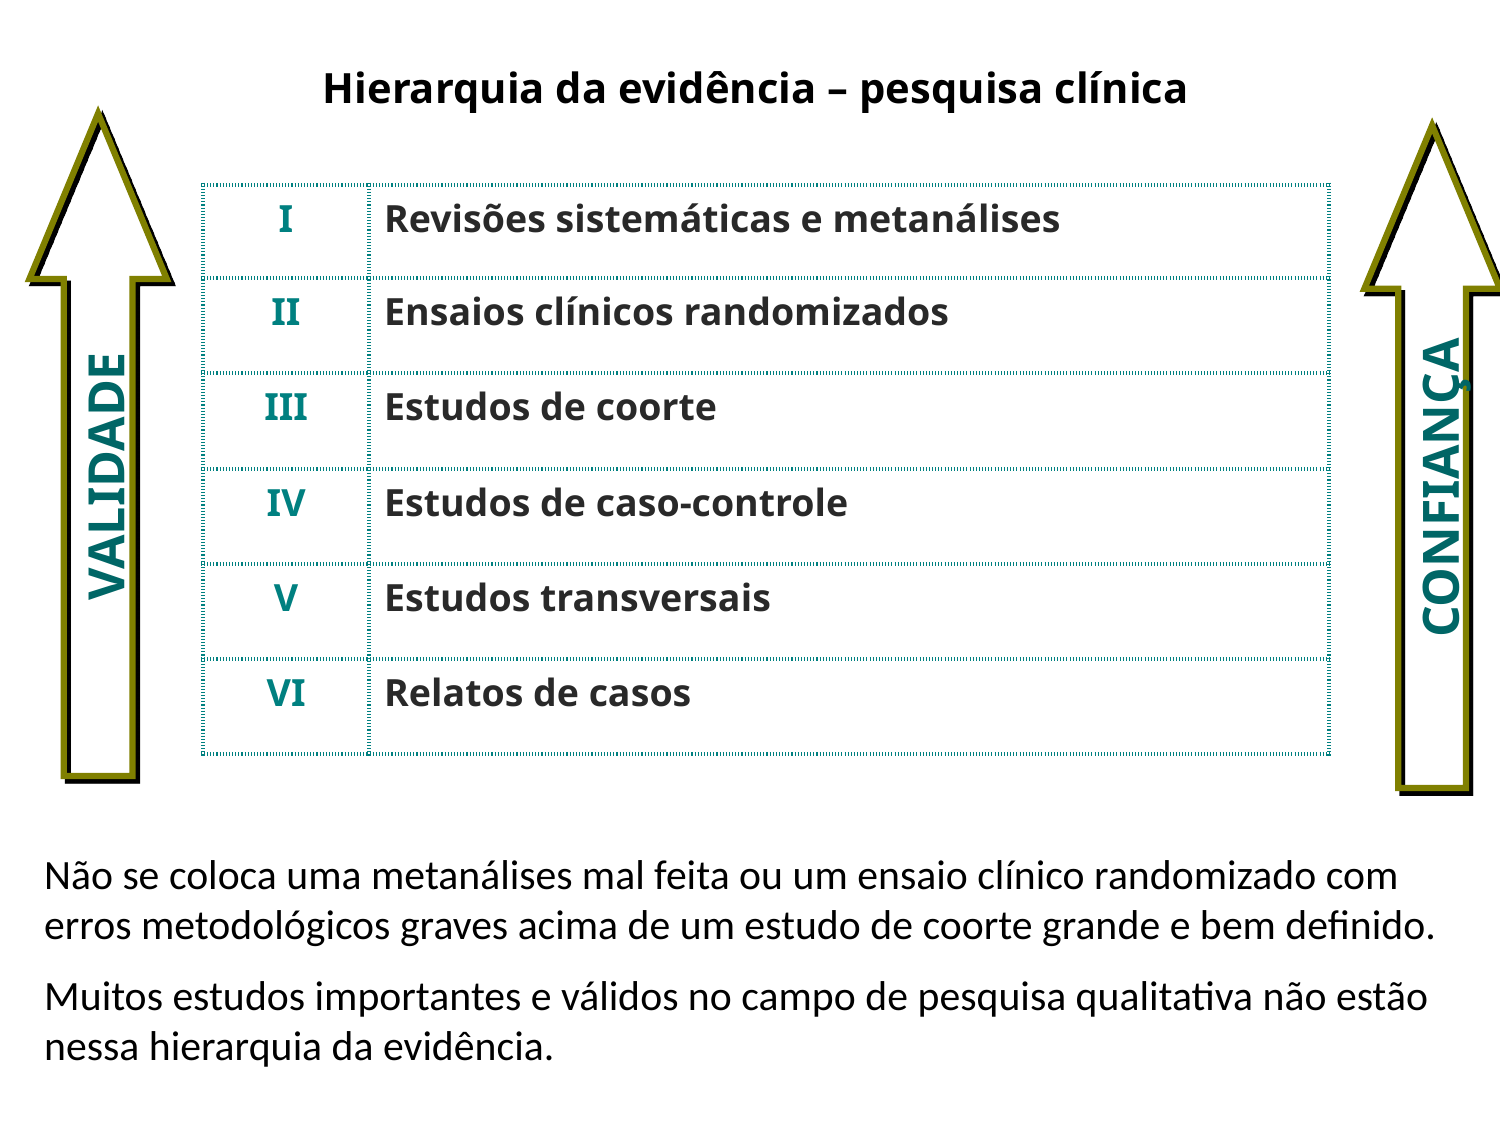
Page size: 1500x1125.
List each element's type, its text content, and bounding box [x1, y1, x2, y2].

table_cell V [203, 564, 369, 659]
table_cell Ensaios clínicos randomizados [369, 278, 1329, 373]
table_cell VI [203, 659, 369, 754]
text_box Hierarquia da evidência – pesquisa clínica [171, 54, 1341, 120]
table_header Revisões sistemáticas e metanálises [369, 185, 1329, 278]
table_cell Estudos transversais [369, 564, 1329, 659]
table_cell Relatos de casos [369, 659, 1329, 754]
table_cell II [203, 278, 369, 373]
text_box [1364, 125, 1500, 789]
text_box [29, 113, 168, 777]
table_header I [203, 185, 369, 278]
table_cell III [203, 373, 369, 469]
table_cell IV [203, 469, 369, 564]
text_box Não se coloca uma metanálises mal feita ou um ensaio clínico randomizado com erros metodológicos graves acima de um estudo de coorte grande e bem definido. Muitos estudos importantes e válidos no campo de pesquisa qualitativa não estão nessa hierarquia da evidência. [29, 840, 1459, 1077]
table_cell Estudos de caso-controle [369, 469, 1329, 564]
table_cell Estudos de coorte [369, 373, 1329, 469]
